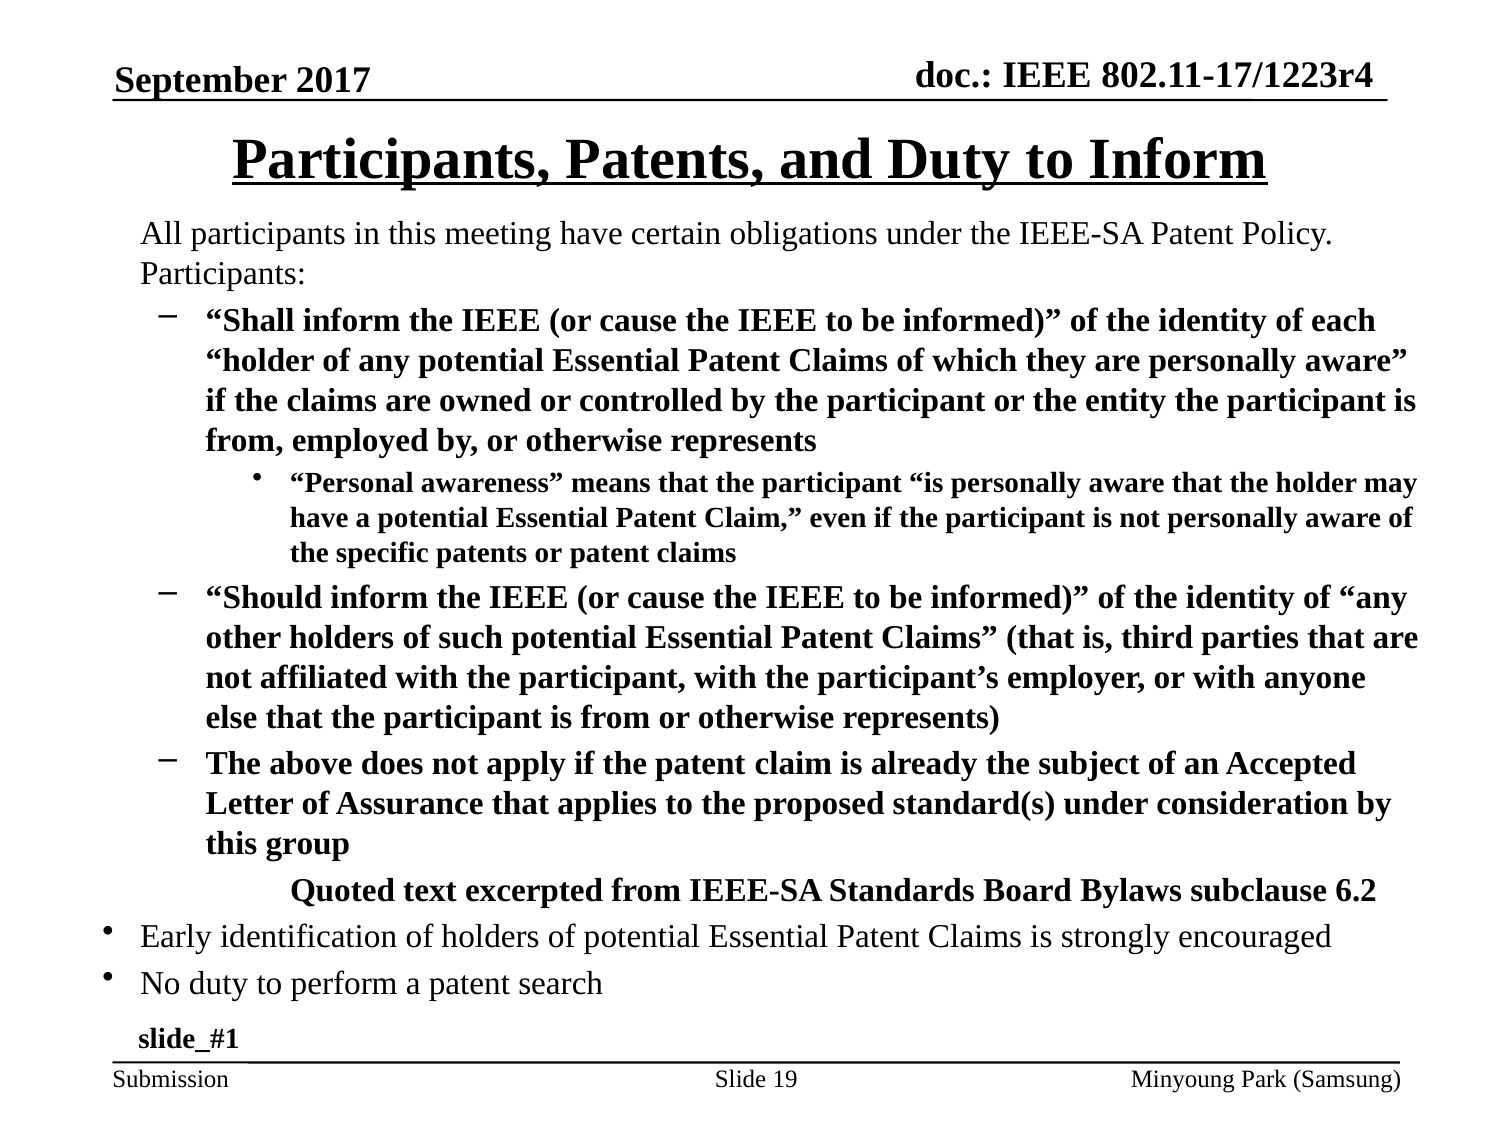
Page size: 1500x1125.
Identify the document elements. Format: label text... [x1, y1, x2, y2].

text_box slide_#1 [123, 1012, 255, 1063]
text_box All participants in this meeting have certain obligations under the IEEE-SA Patent Policy. Participants: “Shall inform the IEEE (or cause the IEEE to be informed)” of the identity of each “holder of any potential Essential Patent Claims of which they are personally aware” if the claims are owned or controlled by the participant or the entity the participant is from, employed by, or otherwise represents “Personal awareness” means that the participant “is personally aware that the holder may have a potential Essential Patent Claim,” even if the participant is not personally aware of the specific patents or patent claims “Should inform the IEEE (or cause the IEEE to be informed)” of the identity of “any other holders of such potential Essential Patent Claims” (that is, third parties that are not affiliated with the participant, with the participant’s employer, or with anyone else that the participant is from or otherwise represents) The above does not apply if the patent claim is already the subject of an Accepted Letter of Assurance that applies to the proposed standard(s) under consideration by this group Quoted text excerpted from IEEE-SA Standards Board Bylaws subclause 6.2 Early identification of holders of potential Essential Patent Claims is strongly encouraged No duty to perform a patent search [87, 187, 1438, 850]
text_box Participants, Patents, and Duty to Inform [112, 112, 1388, 175]
slide_number Slide 19 [712, 1061, 800, 1093]
footer Minyoung Park (Samsung) [949, 1061, 1402, 1093]
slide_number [114, 54, 374, 101]
